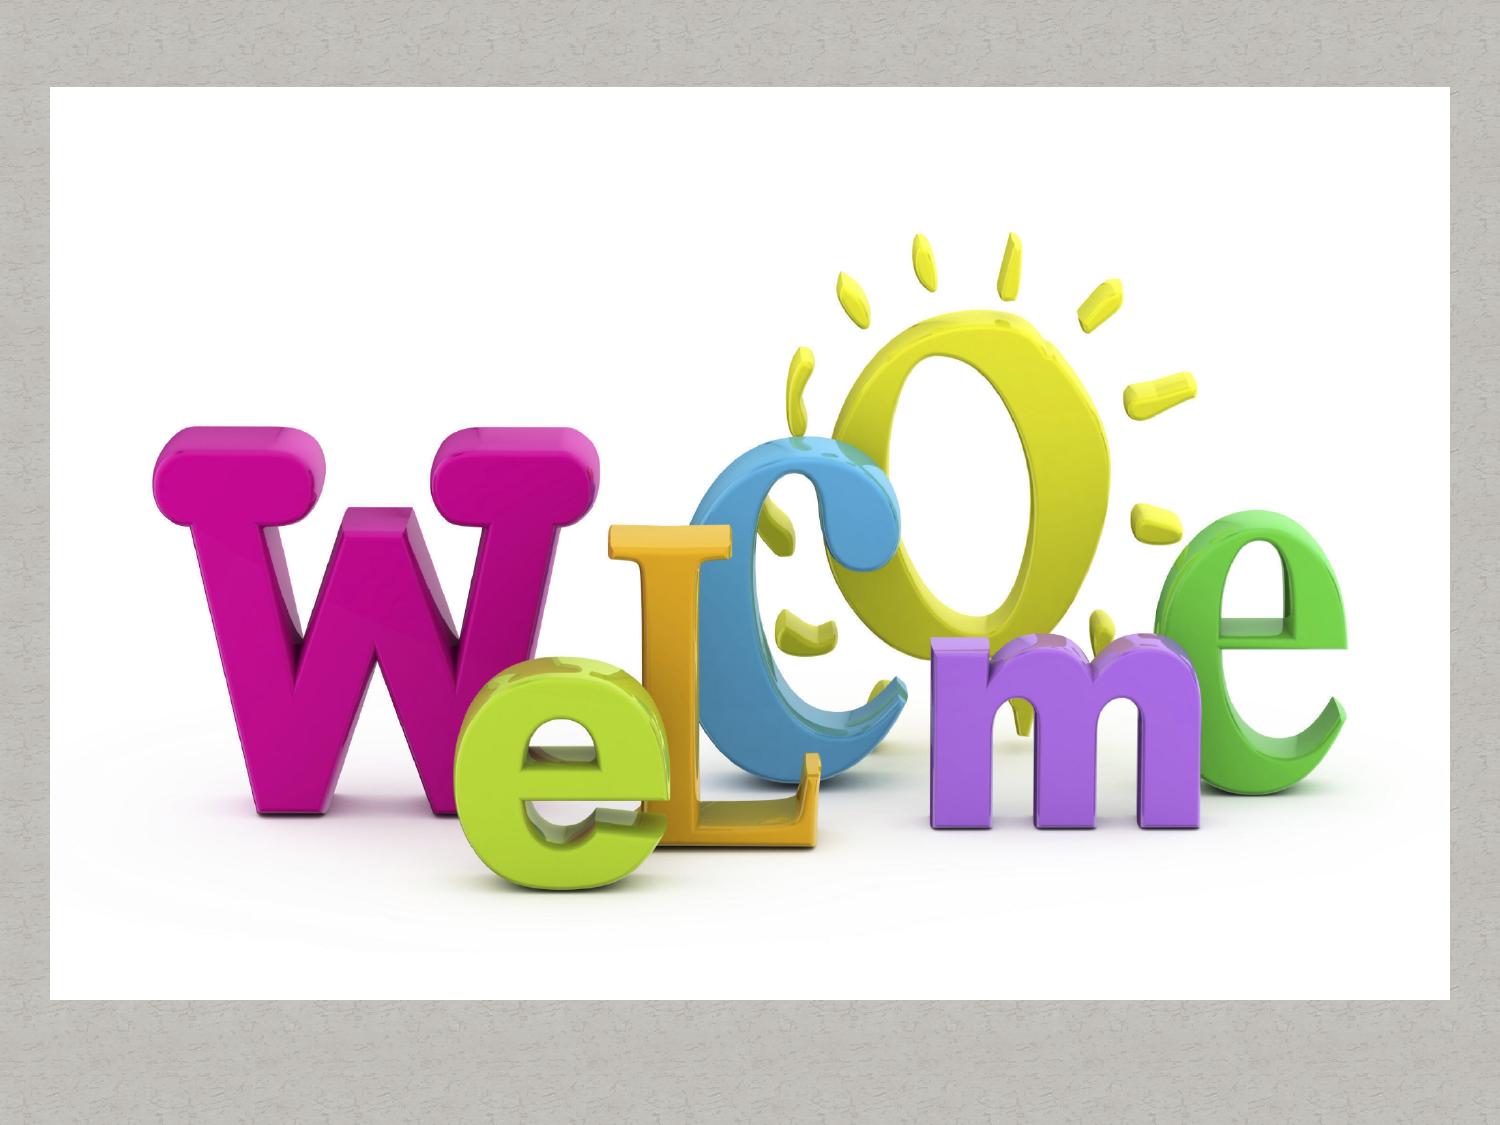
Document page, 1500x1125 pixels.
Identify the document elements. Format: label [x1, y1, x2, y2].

list [53, 91, 1448, 997]
